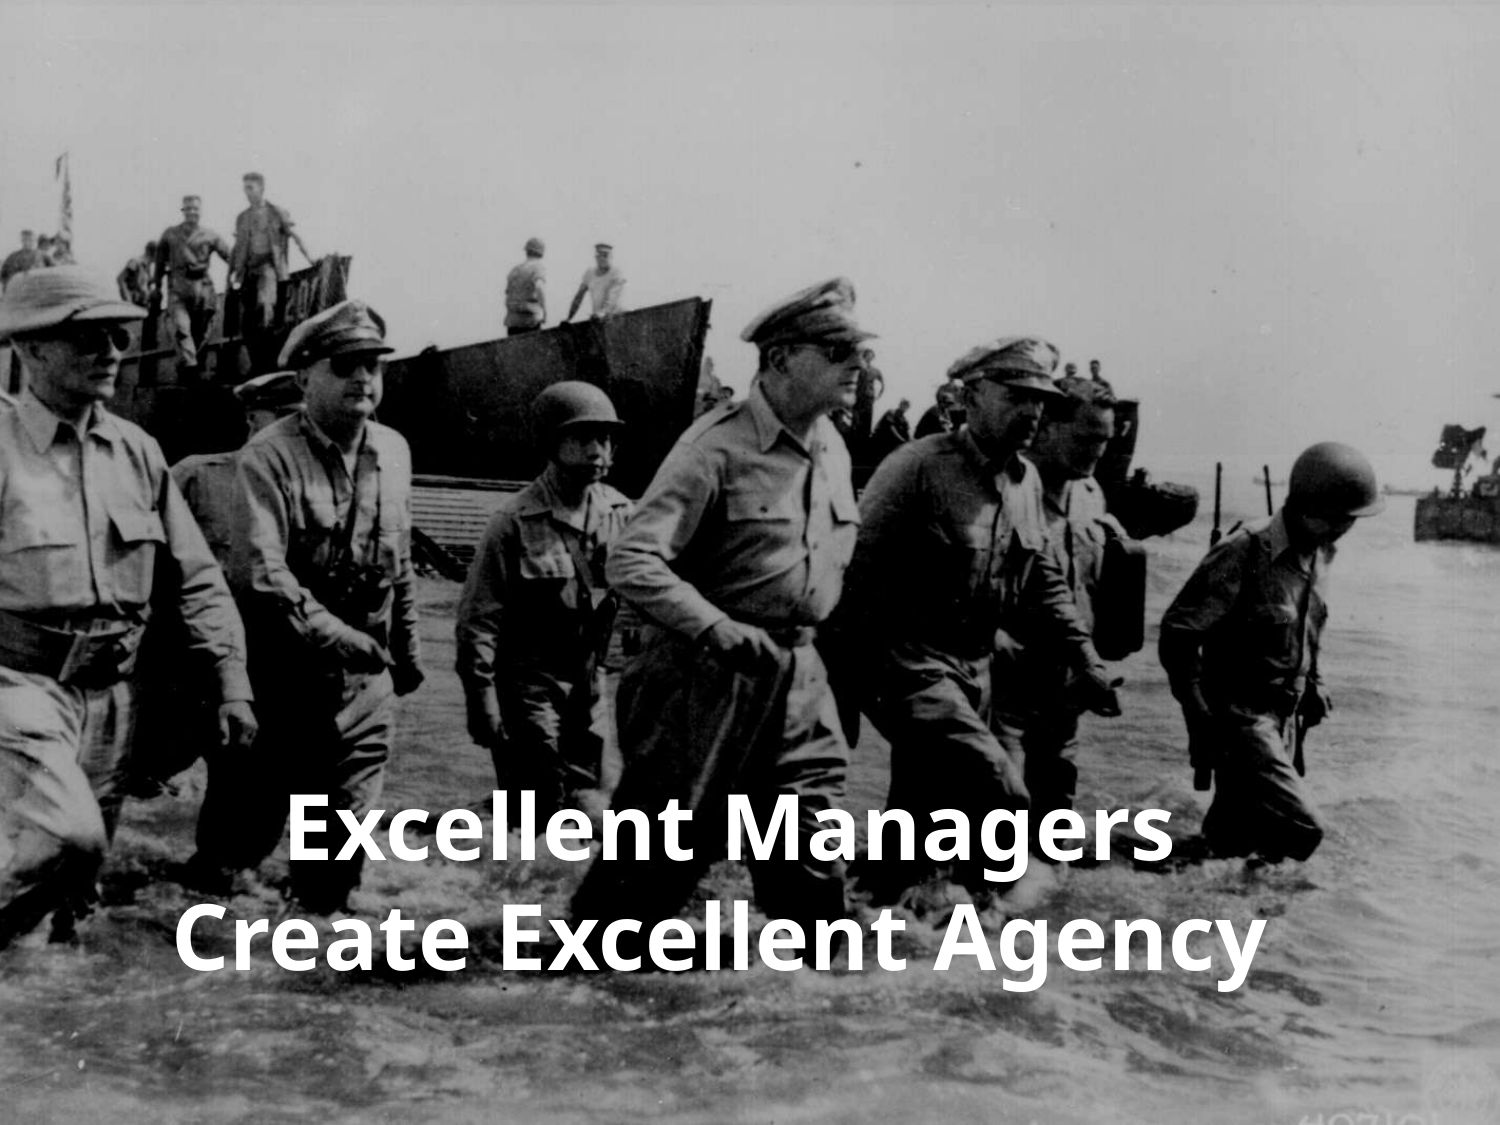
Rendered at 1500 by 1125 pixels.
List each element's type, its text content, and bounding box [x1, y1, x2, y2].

title Excellent Managers Create Excellent Agency [140, 766, 1360, 989]
text_box [0, 0, 1500, 1125]
